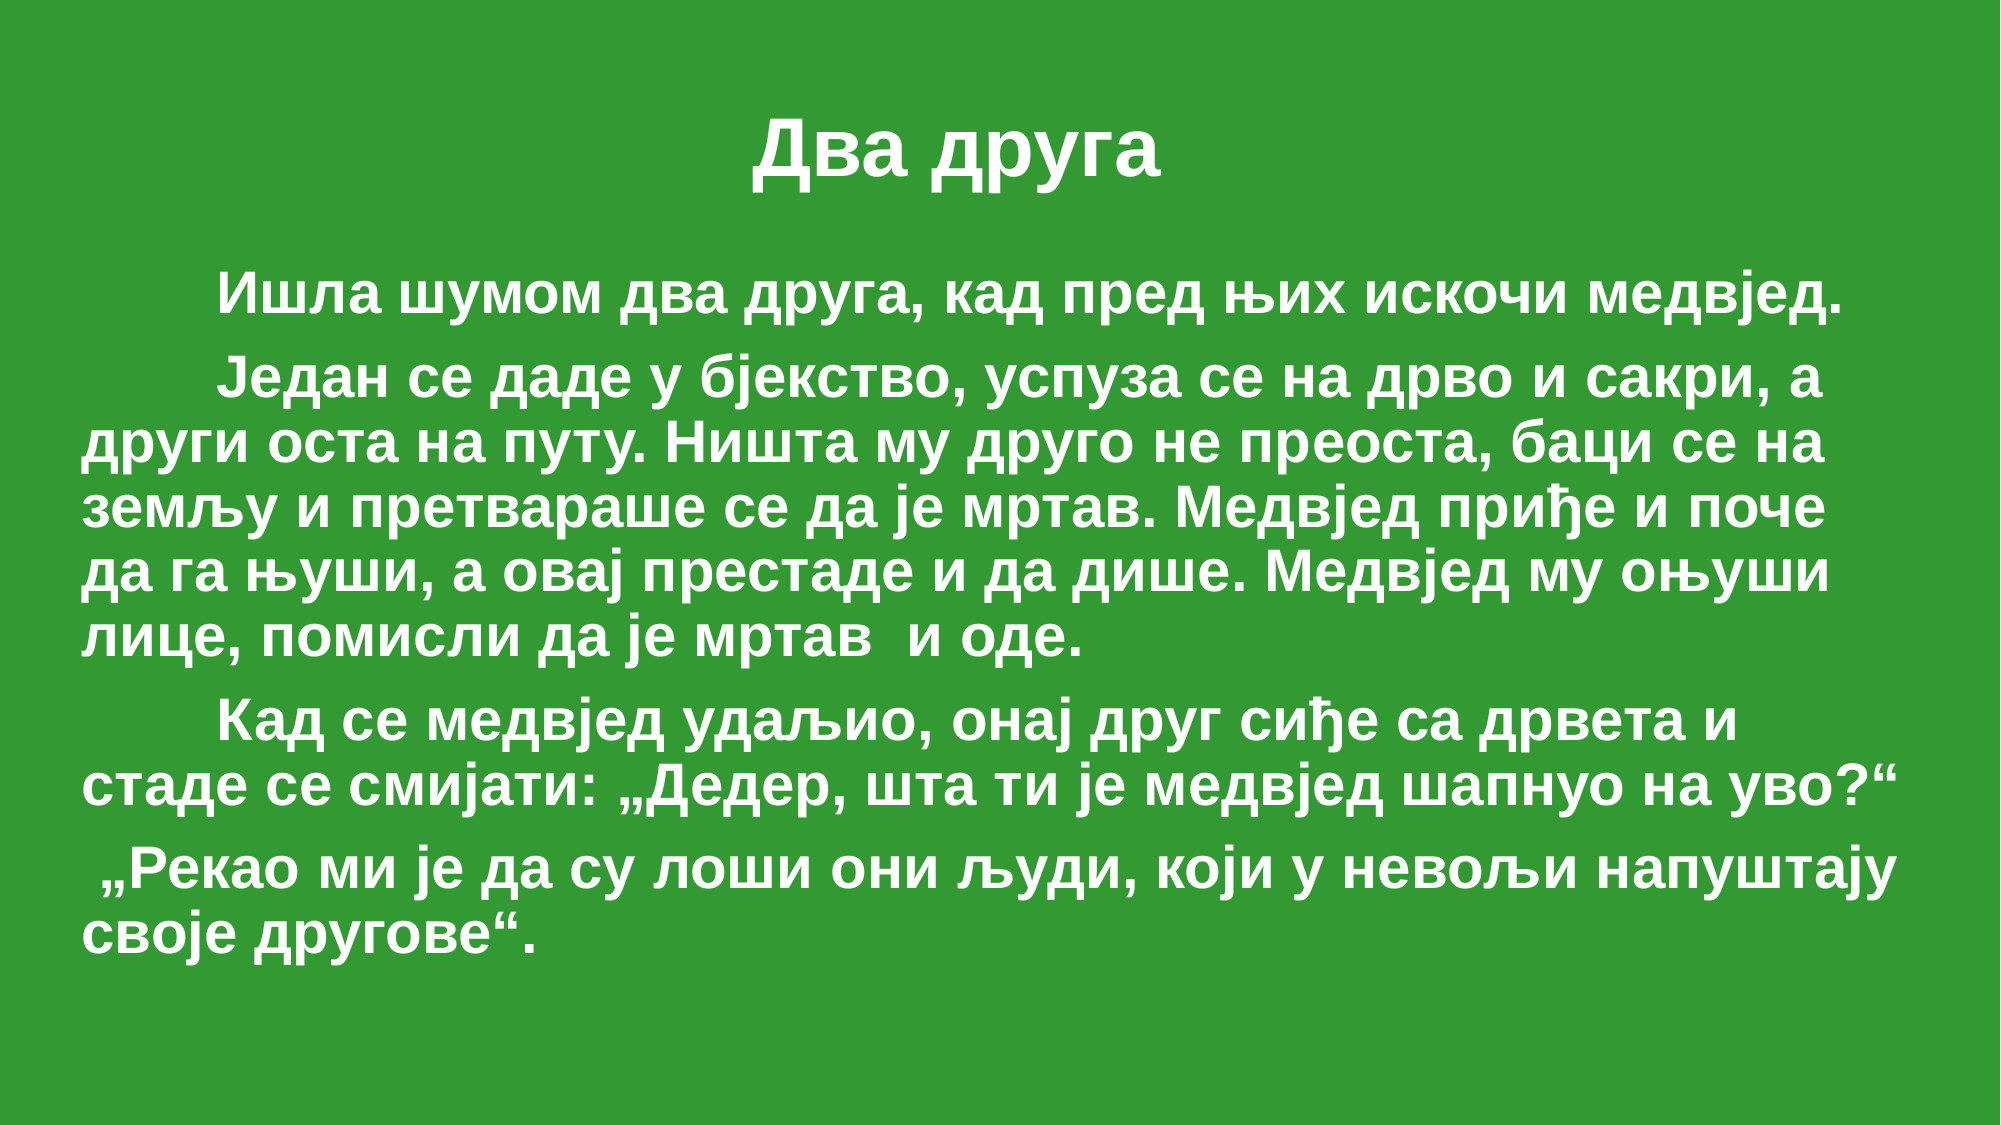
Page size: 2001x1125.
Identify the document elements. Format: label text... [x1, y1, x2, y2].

title Два друга [737, 70, 1206, 228]
list Ишла шумом два друга, кад пред њих искочи медвјед. Један се даде у бјекство, успуза се на дрво и сакри, а други оста на путу. Ништа му друго не прeоста, баци се на земљу и претвараше се да је мртав. Медвјед приђе и поче да га њуши, а овај престаде и да дише. Медвјед му оњуши лице, помисли да је мртав и оде. Кад се медвјед удаљио, онај друг сиђе са дрвета и стаде се смијати: „Дедер, шта ти је медвјед шапнуо на уво?“ „Рекао ми је да су лоши они људи, који у невољи напуштају своје другове“. [66, 254, 1932, 1014]
